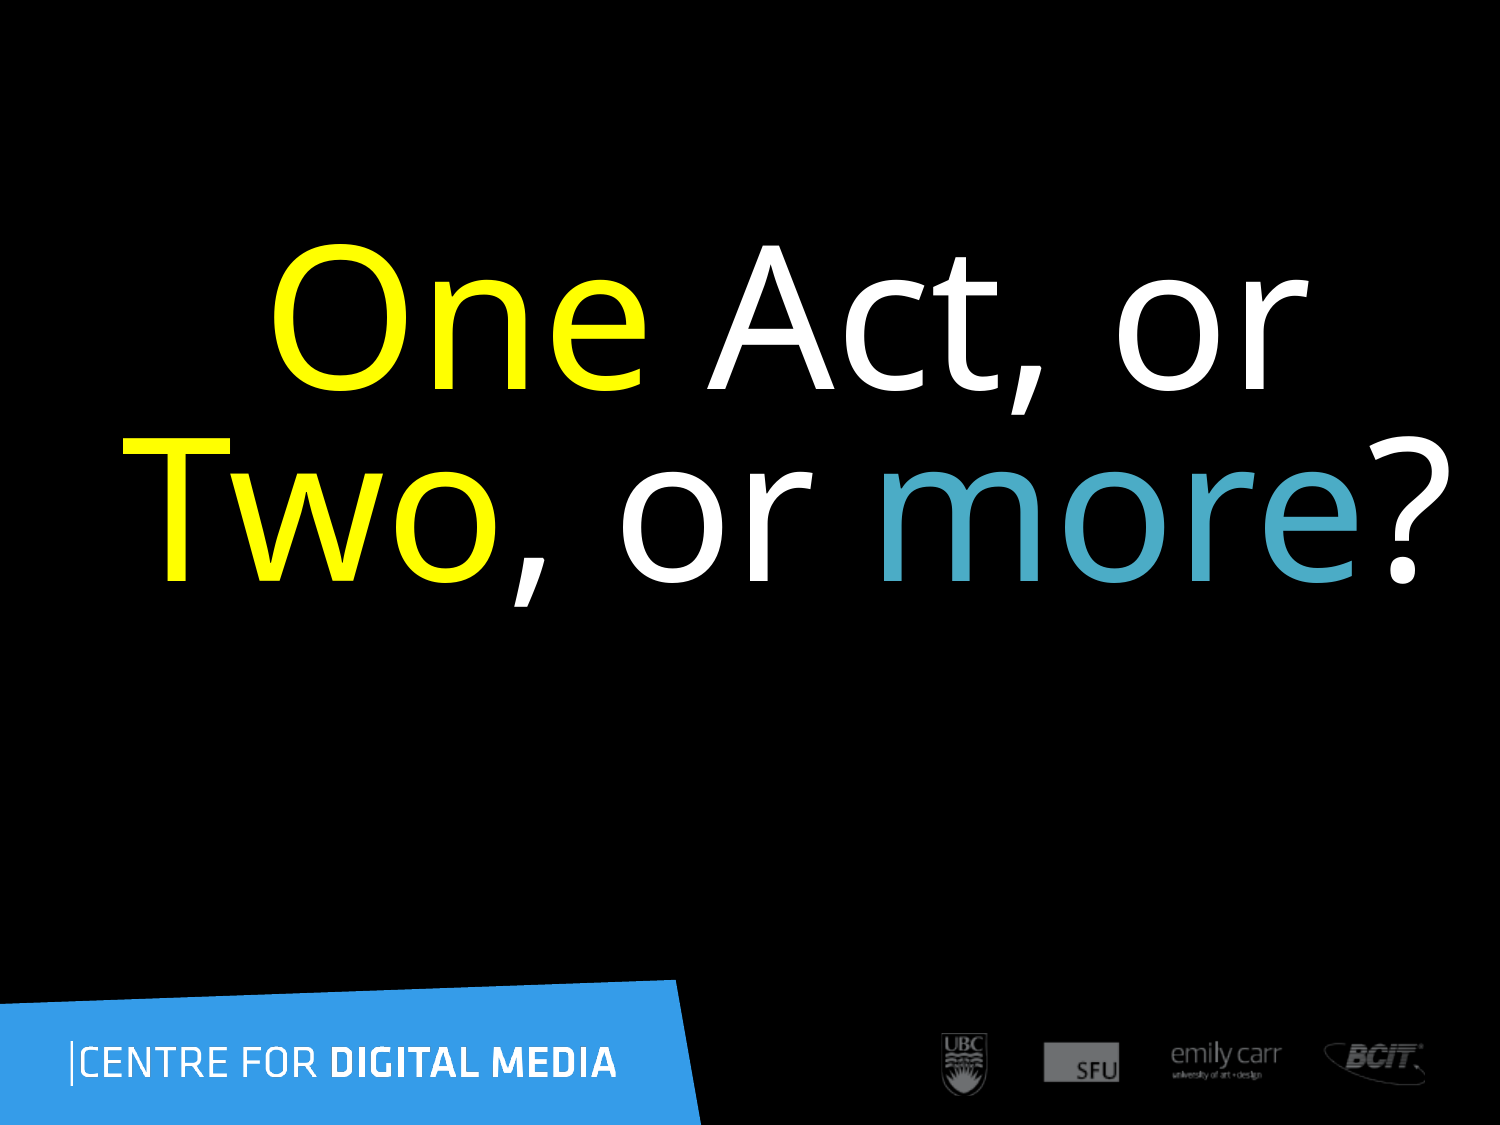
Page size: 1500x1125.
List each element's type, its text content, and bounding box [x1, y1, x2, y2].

list One Act, or Two, or more? [75, 223, 1500, 940]
